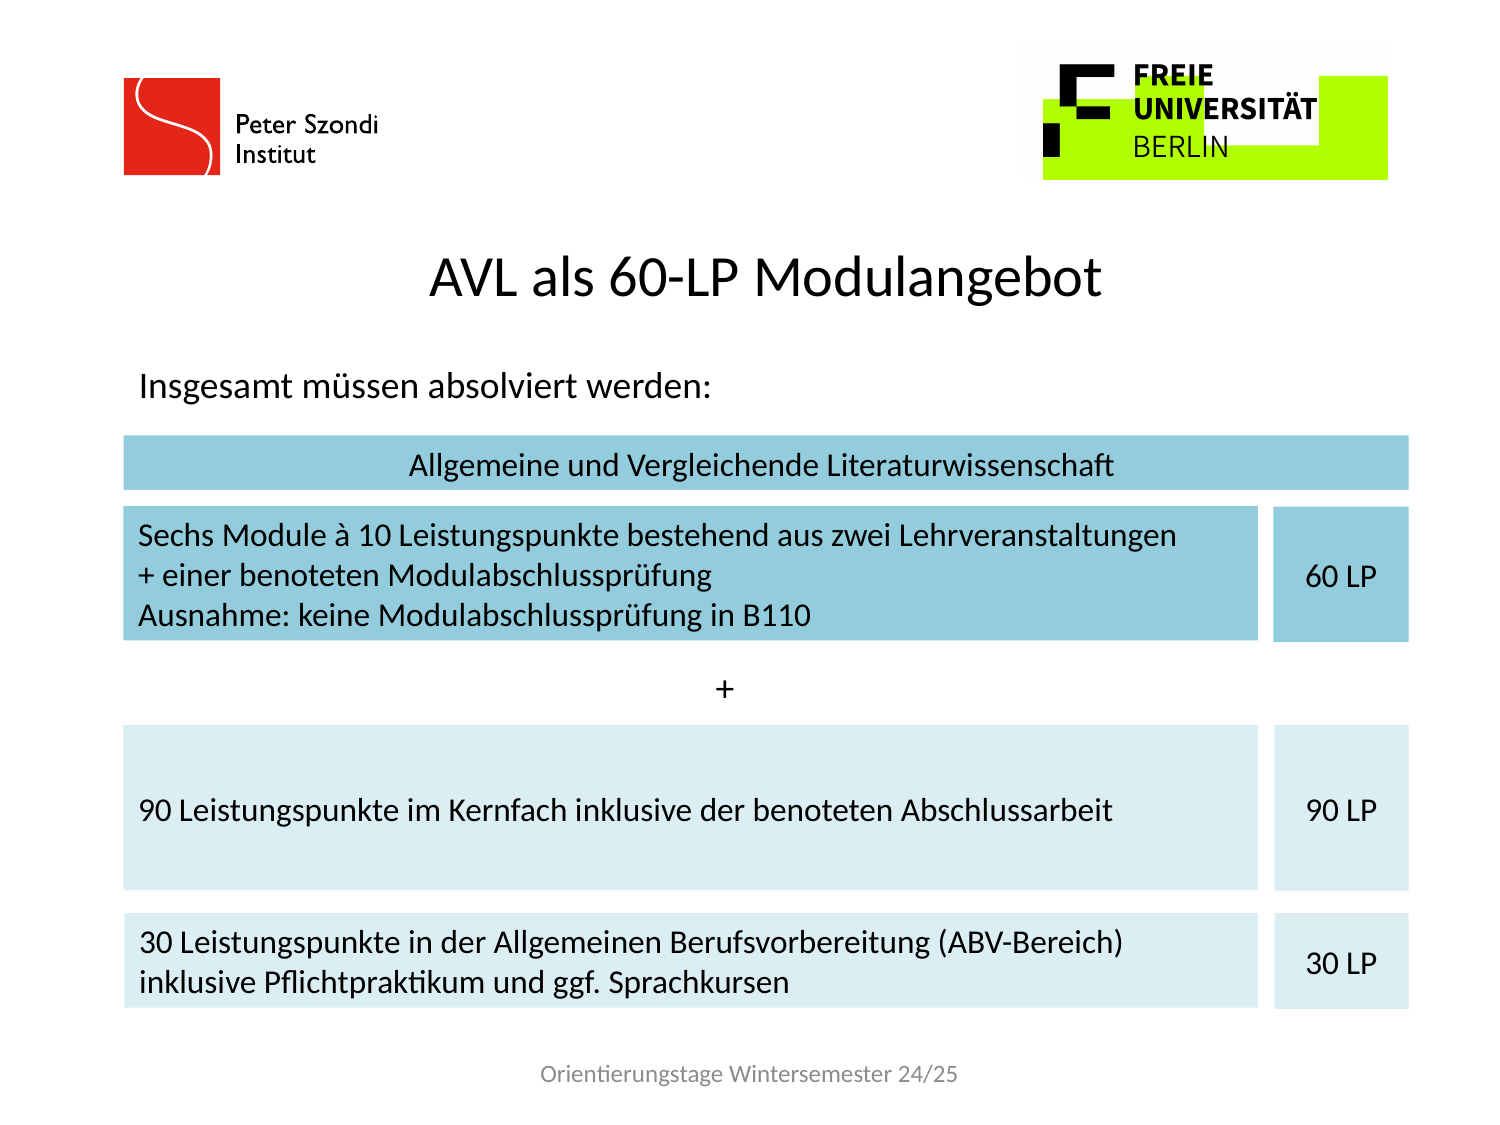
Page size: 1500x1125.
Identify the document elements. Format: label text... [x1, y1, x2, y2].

text_box 30 LP [1274, 913, 1409, 1009]
text_box Allgemeine und Vergleichende Literaturwissenschaft [123, 435, 1409, 490]
title AVL als 60-LP Modulangebot [123, 205, 1409, 342]
text_box 60 LP [1273, 506, 1409, 643]
picture [123, 77, 420, 180]
text_box 30 Leistungspunkte in der Allgemeinen Berufsvorbereitung (ABV-Bereich) inklusive Pflichtpraktikum und ggf. Sprachkursen [124, 912, 1258, 1008]
text_box + [700, 656, 750, 717]
picture [1019, 41, 1389, 180]
list Insgesamt müssen absolviert werden: [123, 353, 1305, 416]
footer Orientierungstage Wintersemester 24/25 [512, 1042, 988, 1103]
text_box 90 LP [1274, 724, 1409, 891]
text_box Sechs Module à 10 Leistungspunkte bestehend aus zwei Lehrveranstaltungen + einer benoteten Modulabschlussprüfung Ausnahme: keine Modulabschlussprüfung in B110 [123, 505, 1258, 641]
text_box 90 Leistungspunkte im Kernfach inklusive der benoteten Abschlussarbeit [123, 724, 1258, 891]
